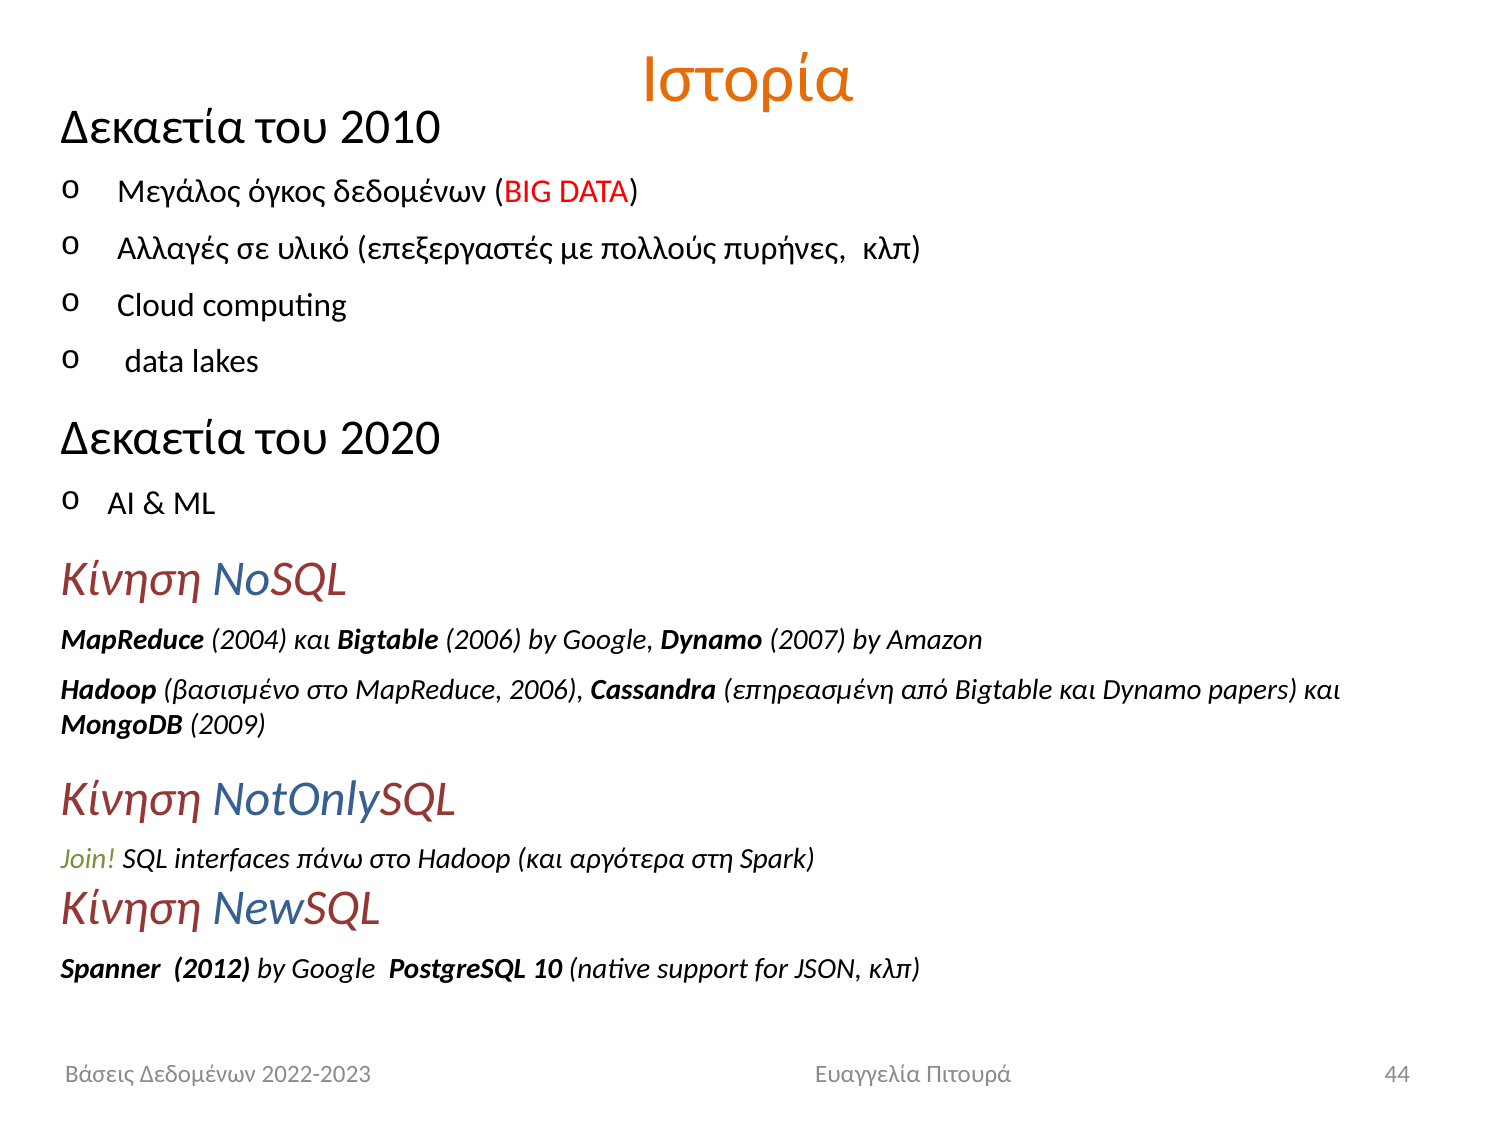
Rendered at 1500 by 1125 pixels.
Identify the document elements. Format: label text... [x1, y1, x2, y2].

text_box Δεκαετία του 2010 Μεγάλος όγκος δεδομένων (BIG DATA) Αλλαγές σε υλικό (επεξεργαστές με πολλούς πυρήνες, κλπ) Cloud computing data lakes Δεκαετία του 2020 AI & ML Κίνηση NoSQL MapReduce (2004) και Bigtable (2006) by Google, Dynamo (2007) by Amazon Hadoop (βασισμένο στο MapReduce, 2006), Cassandra (επηρεασμένη από Bigtable και Dynamo papers) και MongoDB (2009) Κίνηση NotOnlySQL Join! SQL interfaces πάνω στο Hadoop (και αργότερα στη Spark) Κίνηση NewSQL Spanner (2012) by Google PostgreSQL 10 (native support for JSON, κλπ) [45, 85, 1450, 992]
slide_number 44 [1230, 1042, 1425, 1103]
title Ιστορία [72, 24, 1423, 124]
footer Βάσεις Δεδομένων 2022-2023 Ευαγγελία Πιτουρά [50, 1042, 1230, 1103]
